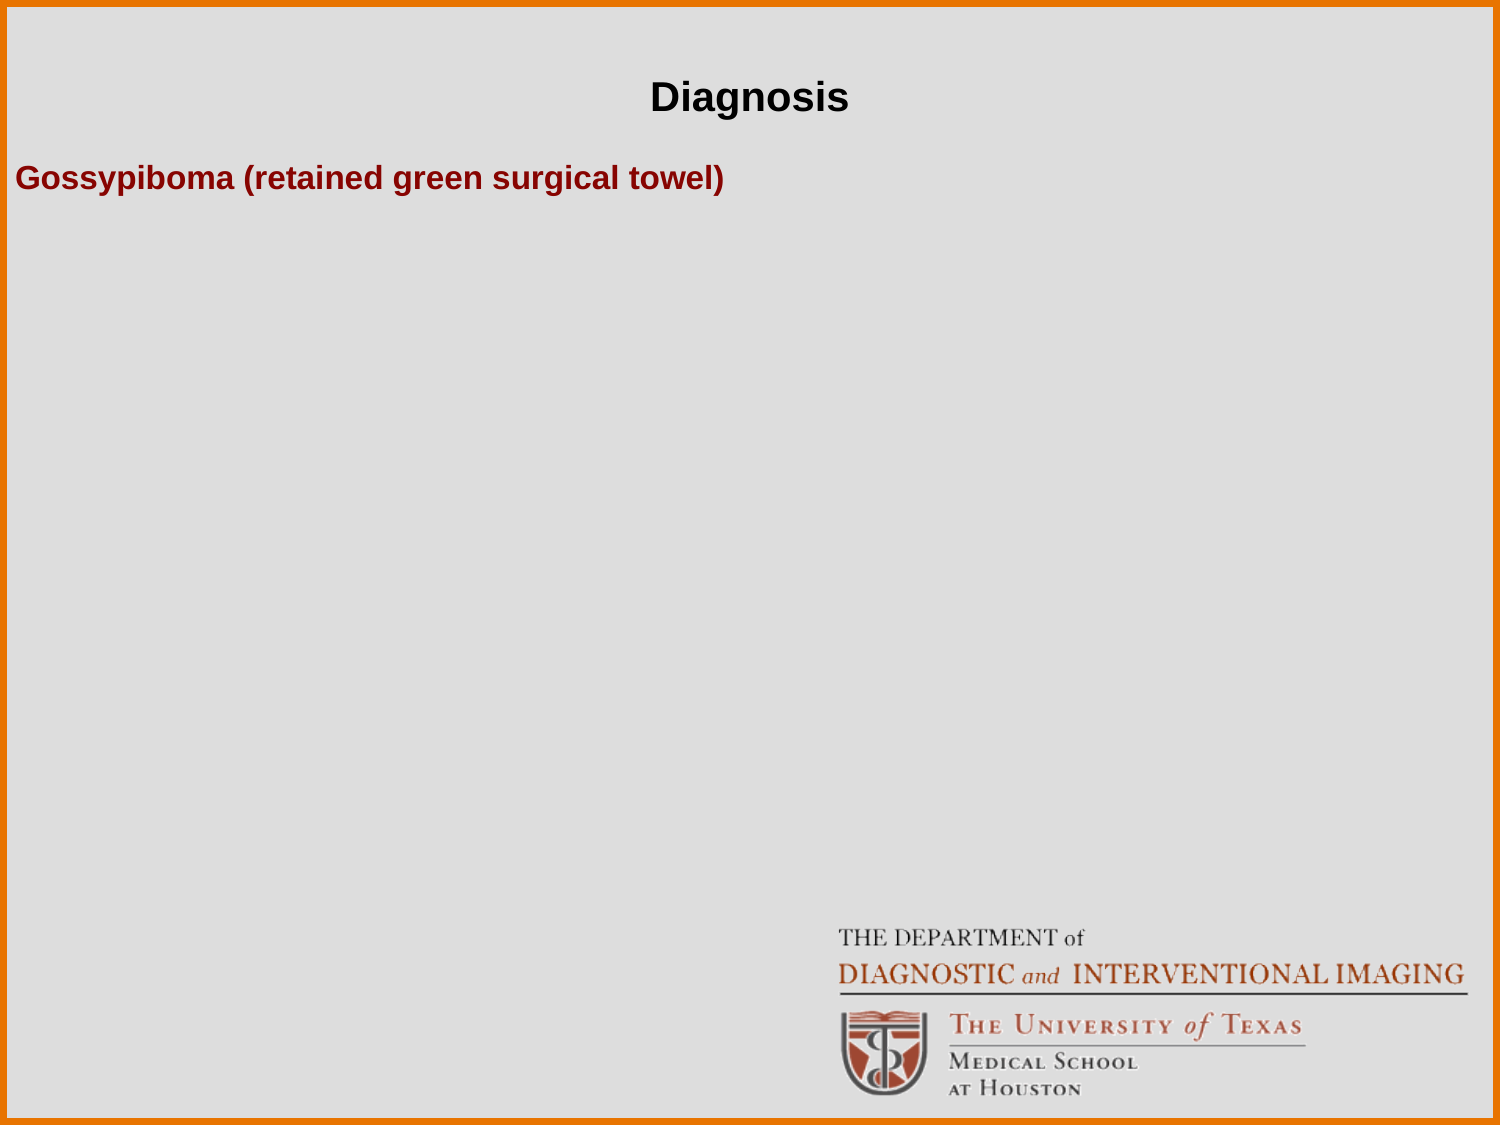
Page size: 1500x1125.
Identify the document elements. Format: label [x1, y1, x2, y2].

picture [824, 924, 1482, 1107]
text_box [0, 0, 1500, 1125]
